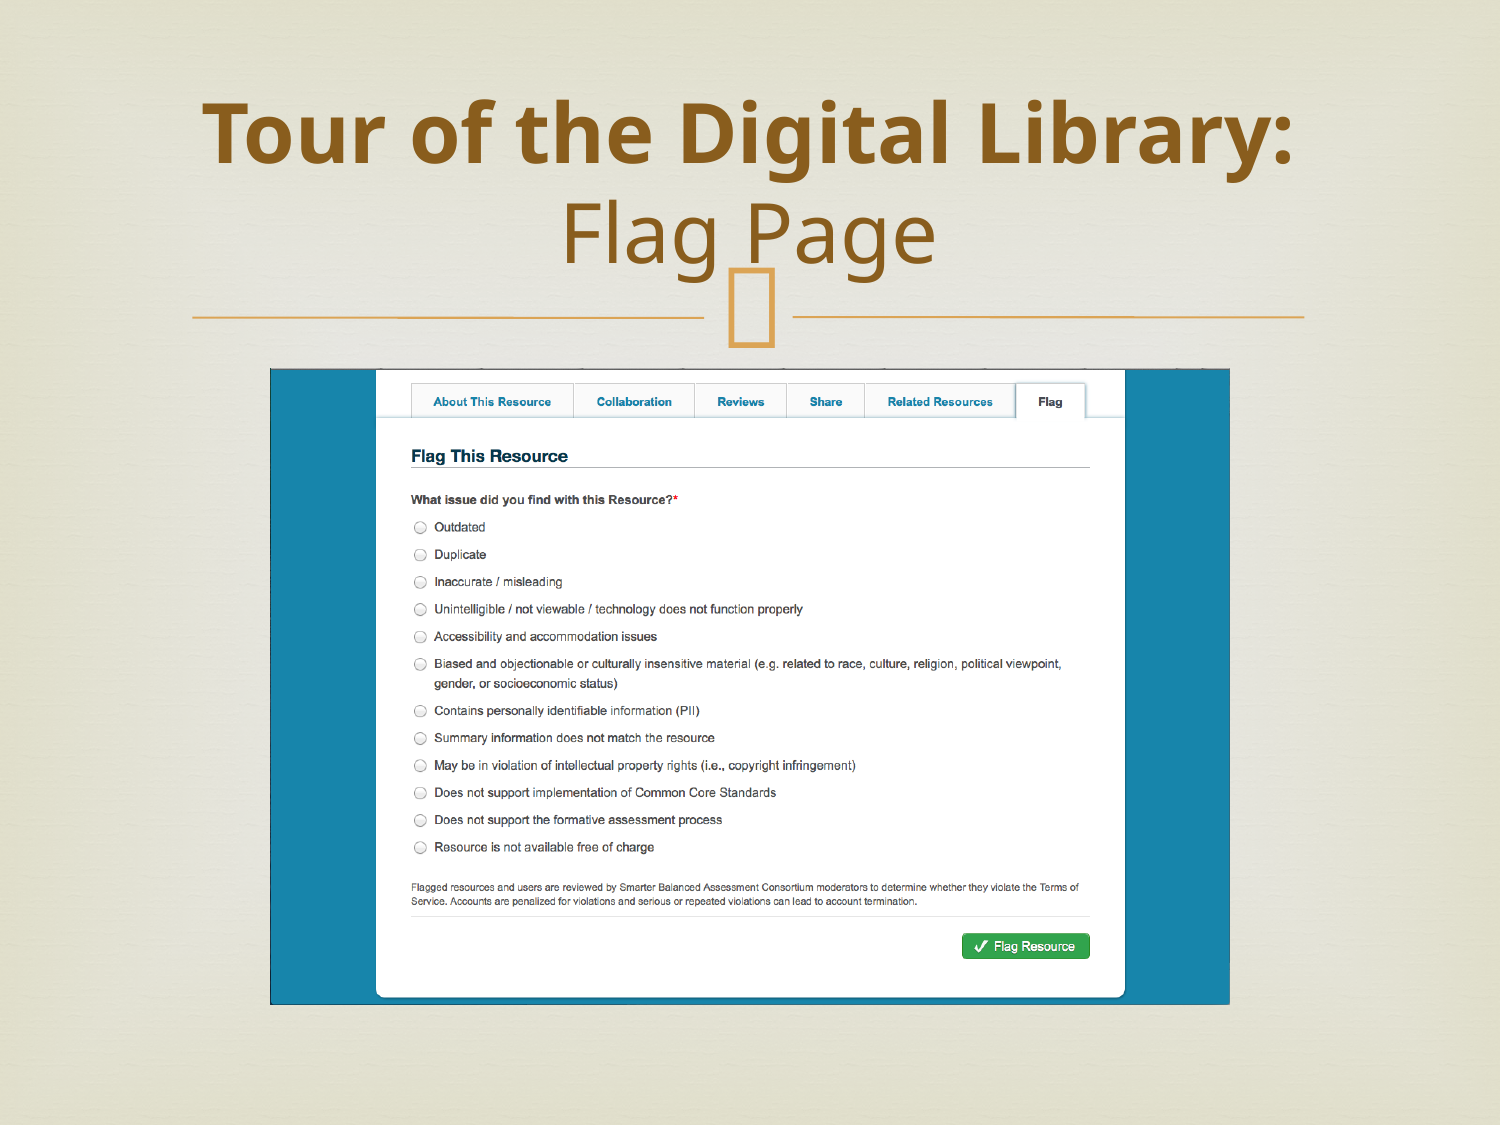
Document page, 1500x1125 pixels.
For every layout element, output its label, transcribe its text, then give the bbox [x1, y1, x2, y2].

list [114, 368, 1386, 1006]
title Tour of the Digital Library: Flag Page [112, 93, 1386, 267]
